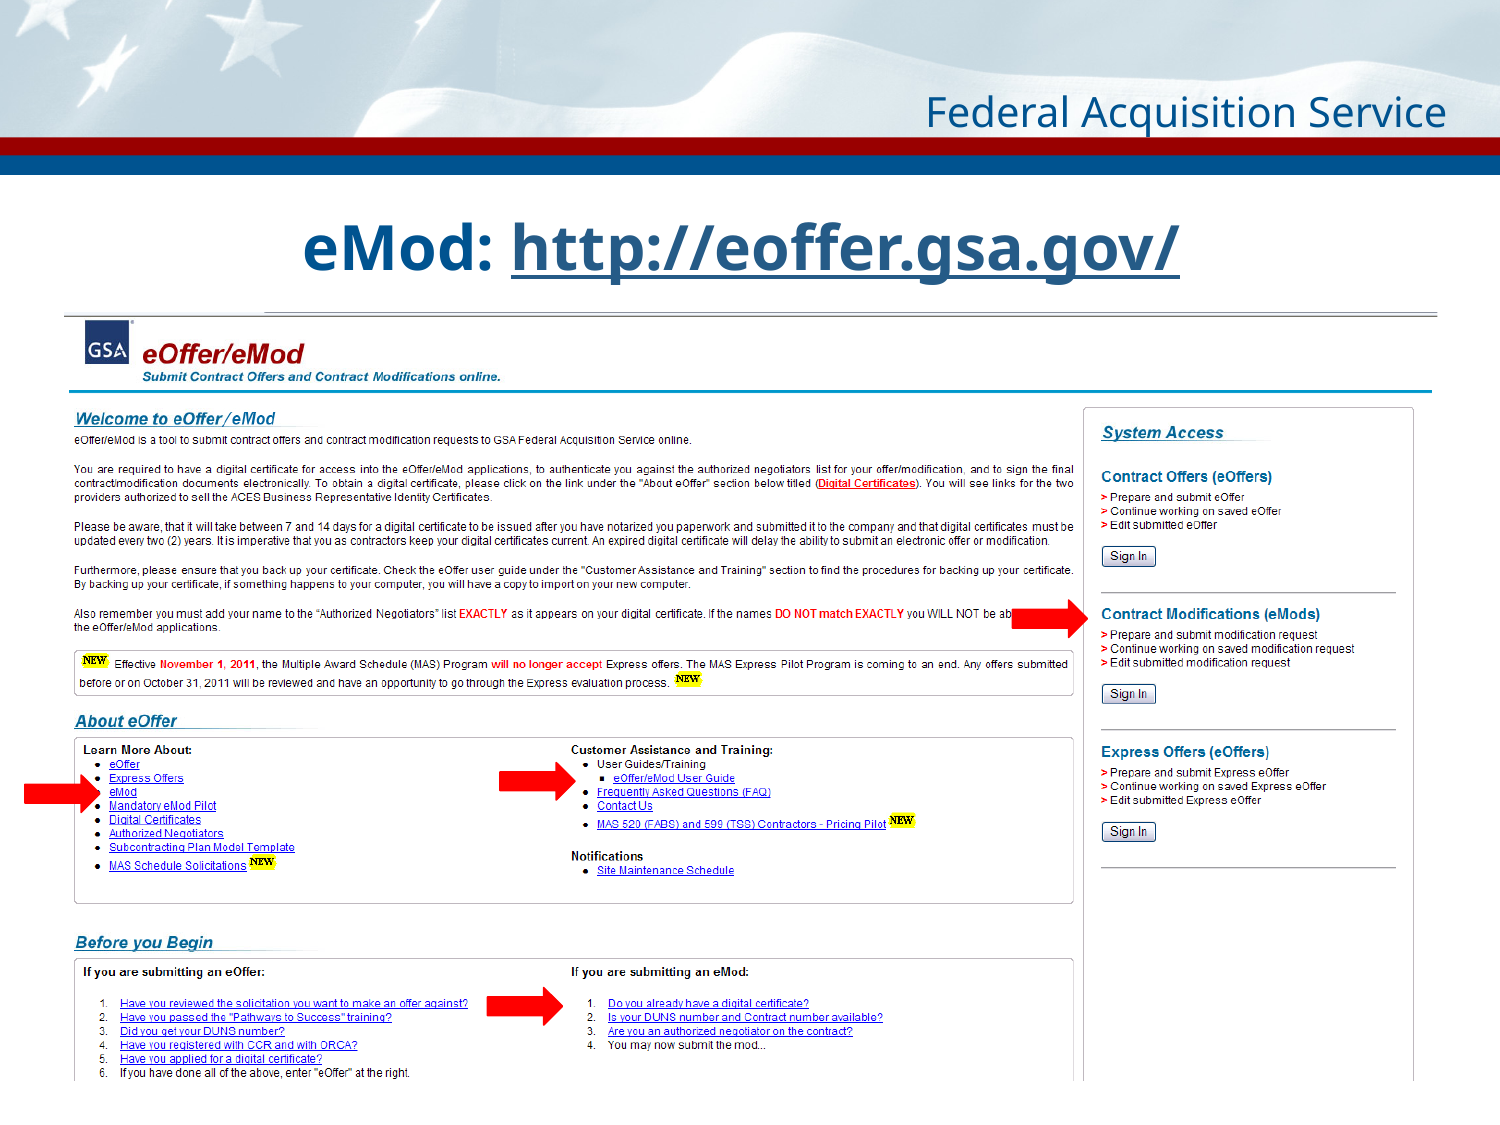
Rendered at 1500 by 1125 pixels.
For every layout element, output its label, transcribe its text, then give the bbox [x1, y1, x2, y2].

picture [1133, 107, 1145, 124]
title eMod: http://eoffer.gsa.gov/ [112, 199, 1388, 297]
picture [0, 0, 1500, 137]
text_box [24, 312, 1438, 1081]
